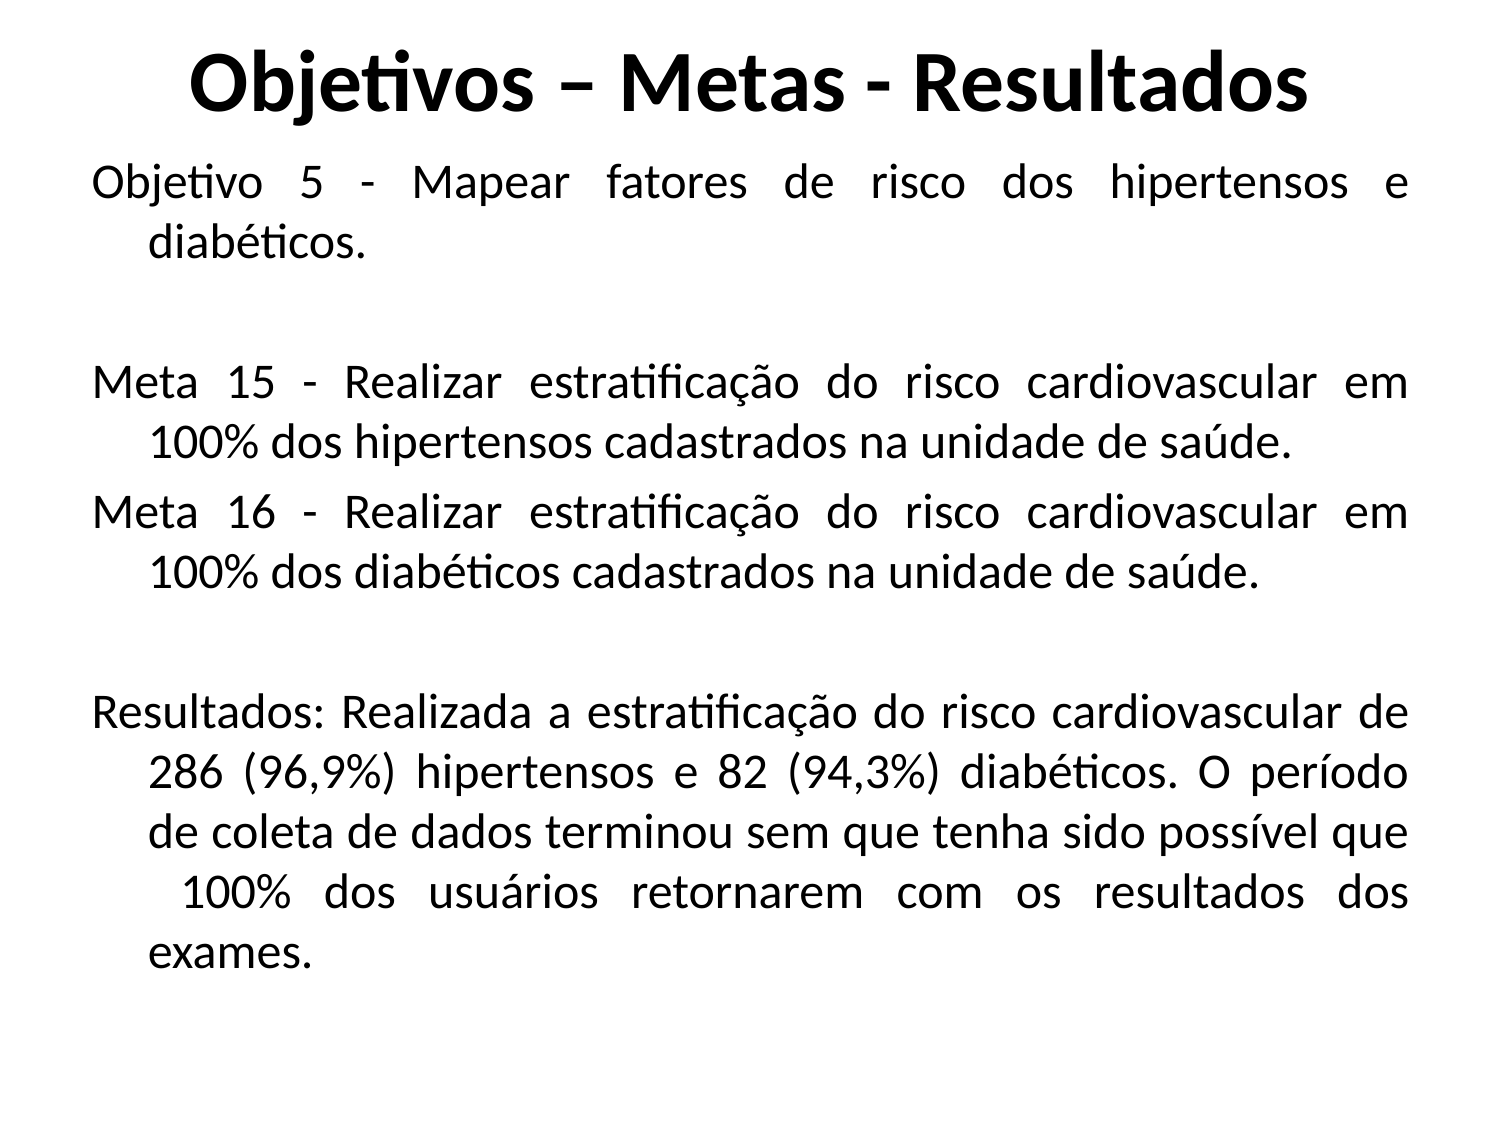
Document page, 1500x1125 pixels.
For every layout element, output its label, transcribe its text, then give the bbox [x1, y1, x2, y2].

list Objetivo 5 - Mapear fatores de risco dos hipertensos e diabéticos. Meta 15 - Realizar estratificação do risco cardiovascular em 100% dos hipertensos cadastrados na unidade de saúde. Meta 16 - Realizar estratificação do risco cardiovascular em 100% dos diabéticos cadastrados na unidade de saúde. Resultados: Realizada a estratificação do risco cardiovascular de 286 (96,9%) hipertensos e 82 (94,3%) diabéticos. O período de coleta de dados terminou sem que tenha sido possível que 100% dos usuários retornarem com os resultados dos exames. [76, 140, 1425, 953]
title Objetivos – Metas - Resultados [75, 0, 1425, 153]
